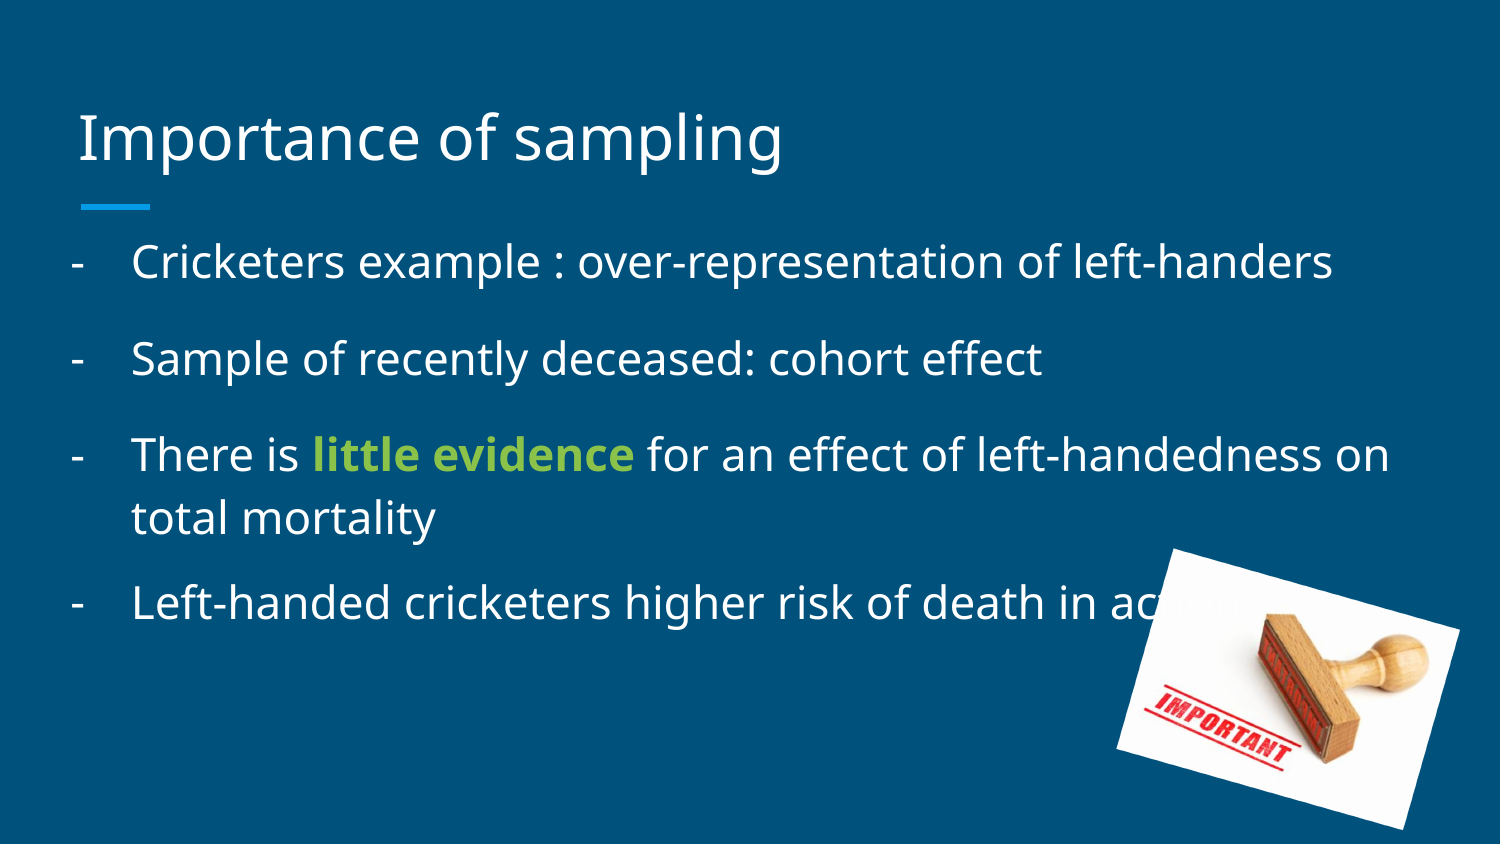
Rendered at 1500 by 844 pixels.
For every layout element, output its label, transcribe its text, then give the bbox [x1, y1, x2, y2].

list Cricketers example : over-representation of left-handers Sample of recently deceased: cohort effect There is little evidence for an effect of left-handedness on total mortality Left-handed cricketers higher risk of death in action [40, 209, 1460, 831]
title Importance of sampling [63, 75, 1437, 188]
picture [1117, 549, 1459, 829]
